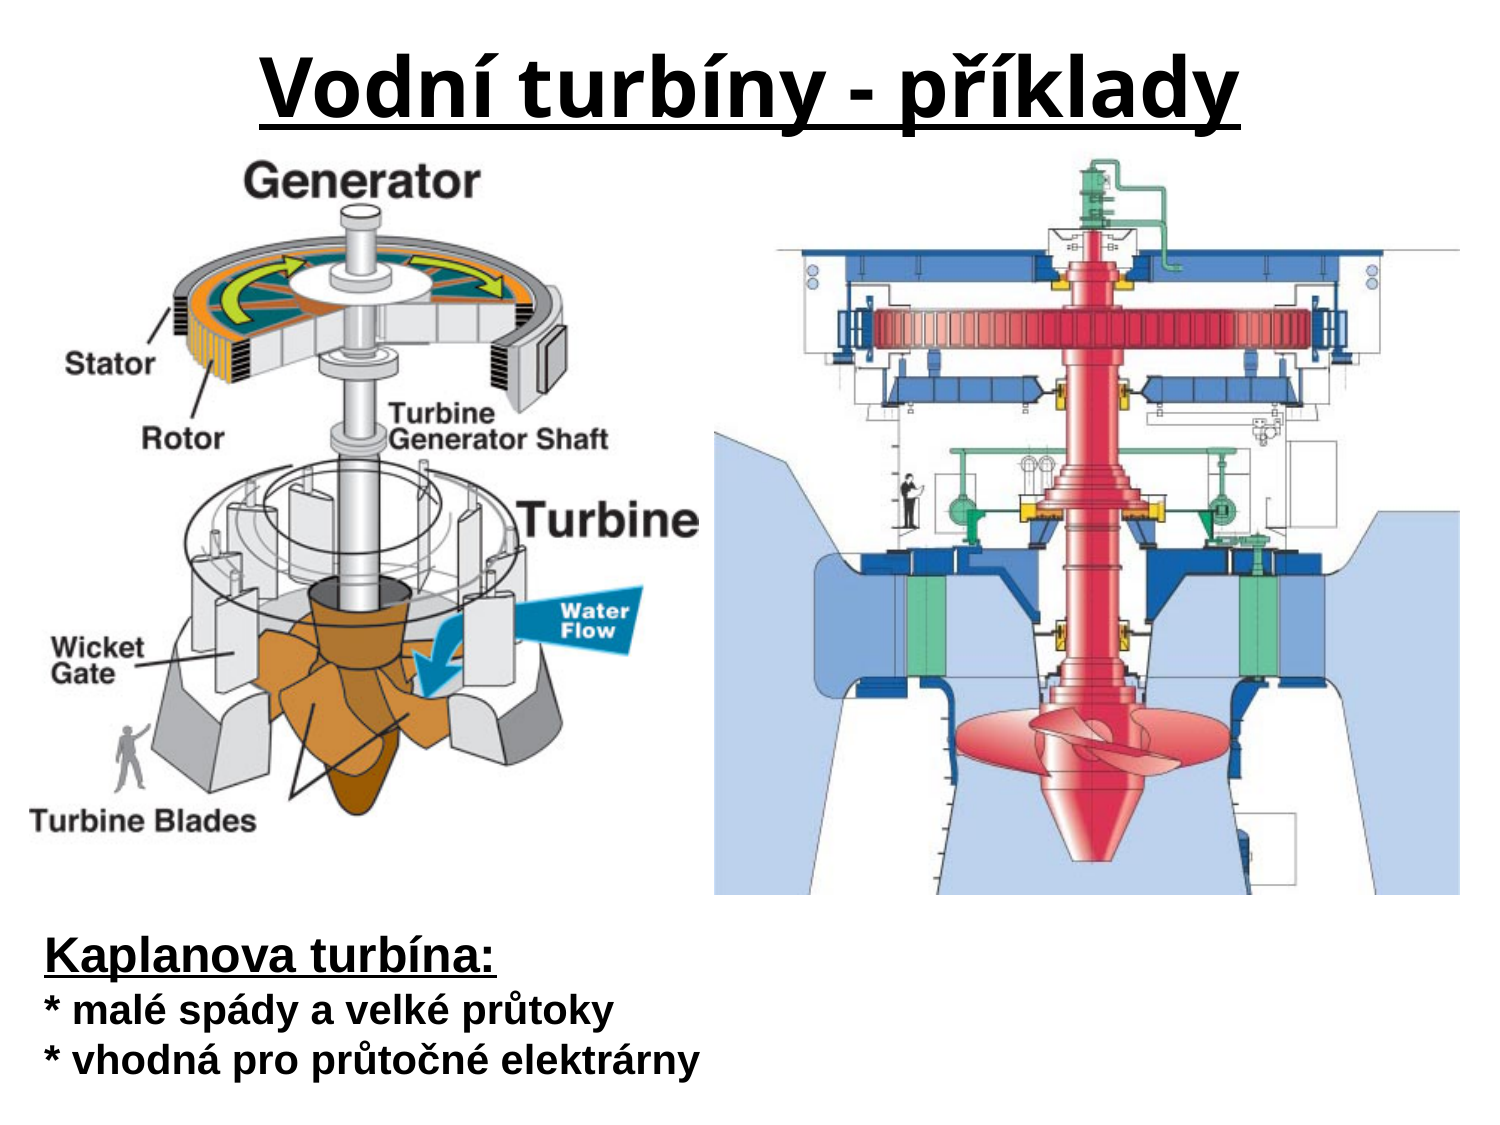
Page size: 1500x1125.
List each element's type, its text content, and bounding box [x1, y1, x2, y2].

text_box Vodní turbíny - příklady [74, 31, 1425, 138]
text_box Kaplanova turbína: * malé spády a velké průtoky * vhodná pro průtočné elektrárny [29, 914, 845, 1091]
picture [714, 148, 1460, 895]
picture [29, 148, 699, 847]
